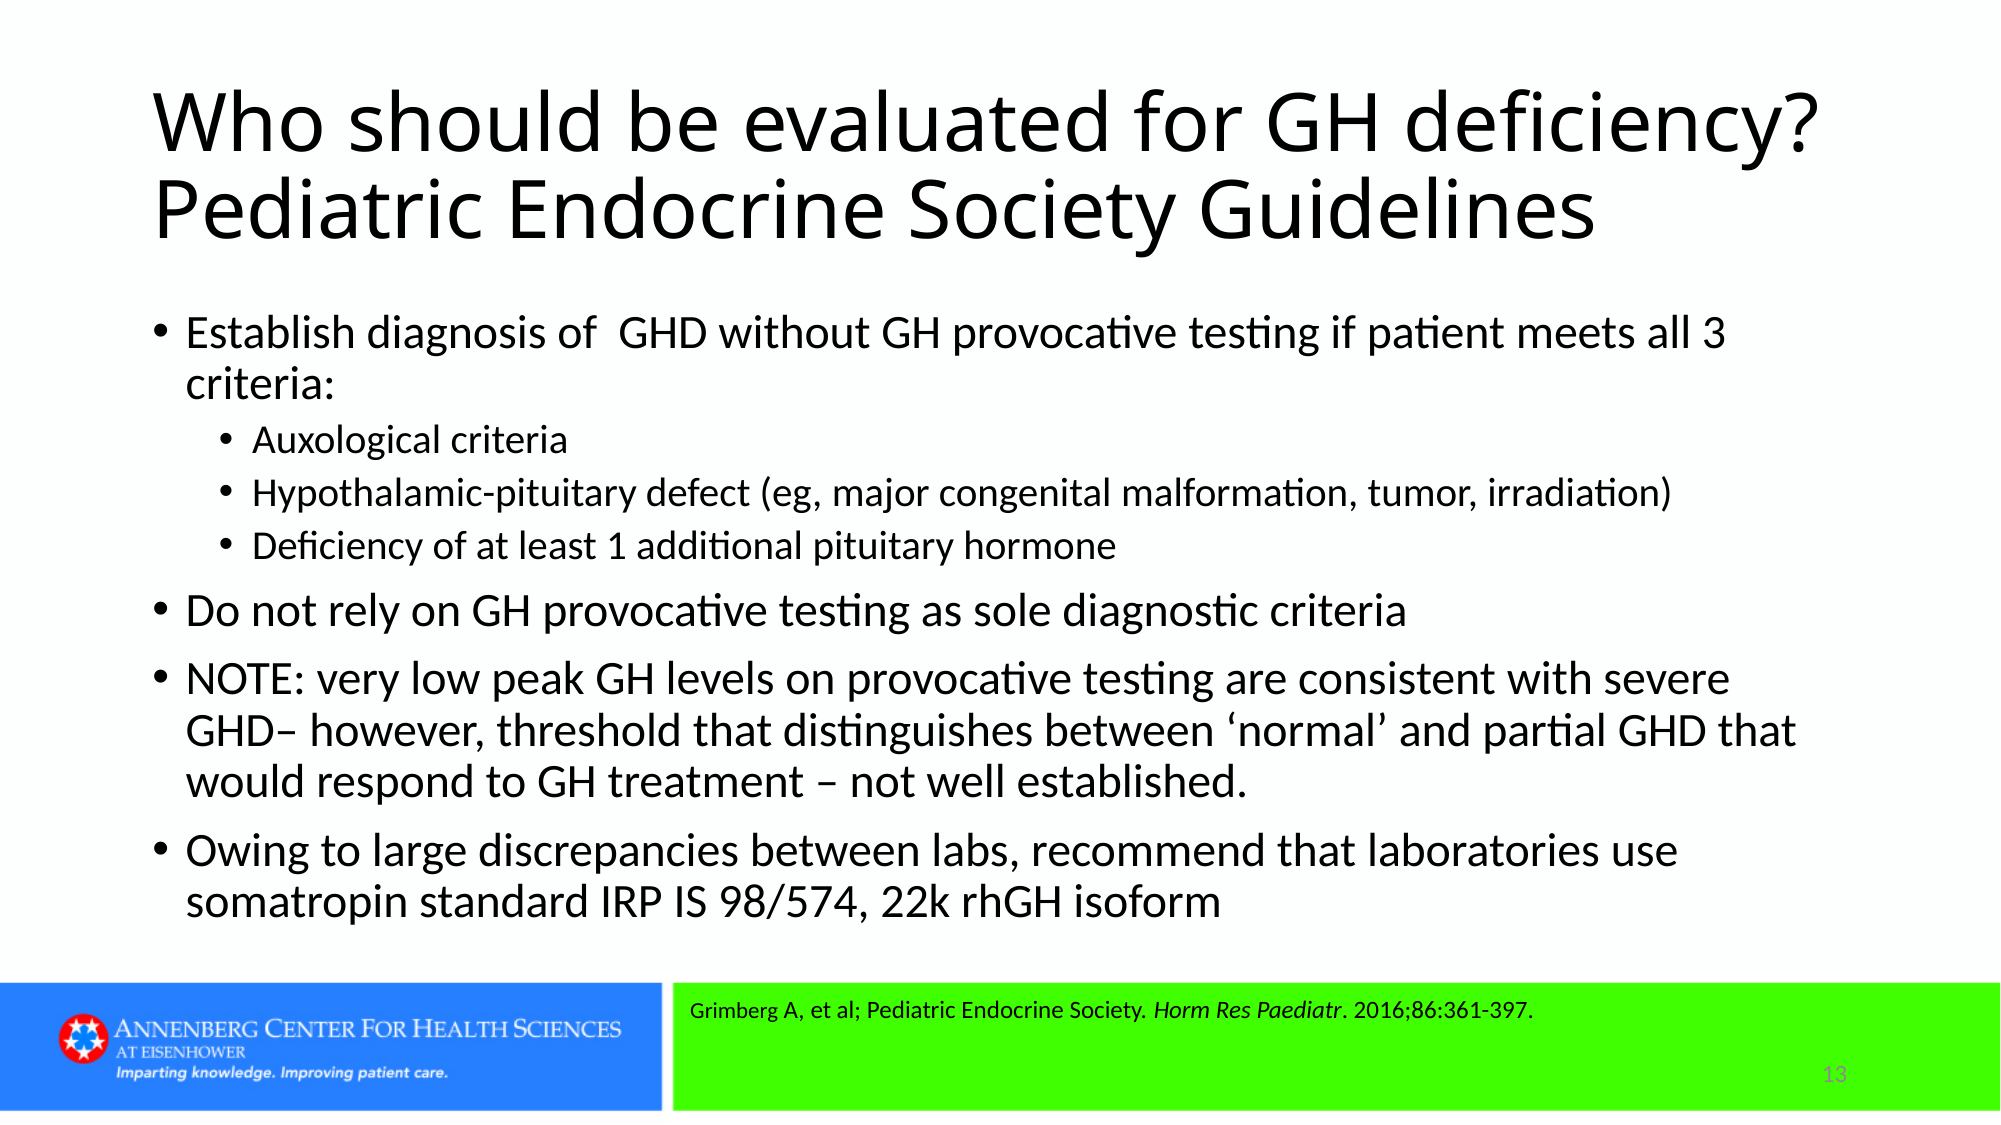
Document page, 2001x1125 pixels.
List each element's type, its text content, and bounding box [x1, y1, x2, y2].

picture [0, 0, 2001, 1125]
title Who should be evaluated for GH deficiency? Pediatric Endocrine Society Guidelines [137, 59, 1863, 278]
slide_number 13 [1412, 1042, 1863, 1103]
footer Grimberg A, et al; Pediatric Endocrine Society. Horm Res Paediatr. 2016;86:361-397. [675, 985, 2000, 1106]
list Establish diagnosis of GHD without GH provocative testing if patient meets all 3 criteria: Auxological criteria Hypothalamic-pituitary defect (eg, major congenital malformation, tumor, irradiation) Deficiency of at least 1 additional pituitary hormone Do not rely on GH provocative testing as sole diagnostic criteria NOTE: very low peak GH levels on provocative testing are consistent with severe GHD– however, threshold that distinguishes between ‘normal’ and partial GHD that would respond to GH treatment – not well established. Owing to large discrepancies between labs, recommend that laboratories use somatropin standard IRP IS 98/574, 22k rhGH isoform [137, 299, 1863, 951]
